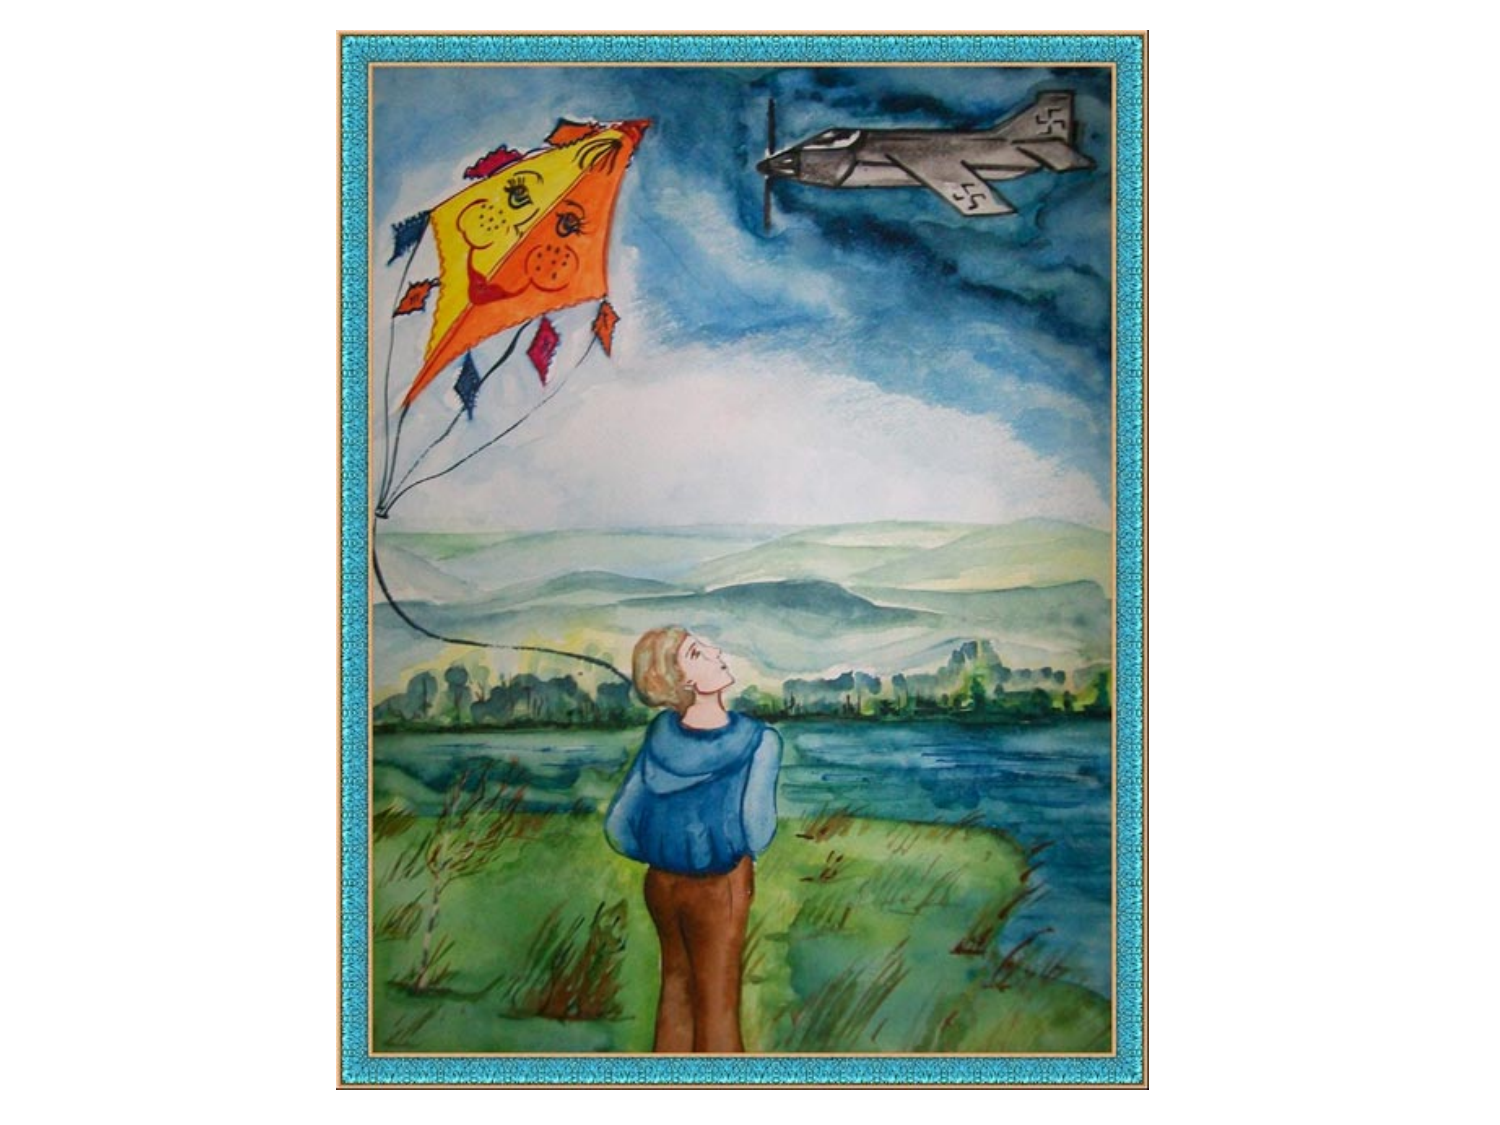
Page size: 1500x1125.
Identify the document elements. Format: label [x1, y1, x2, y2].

picture [336, 30, 1149, 1090]
